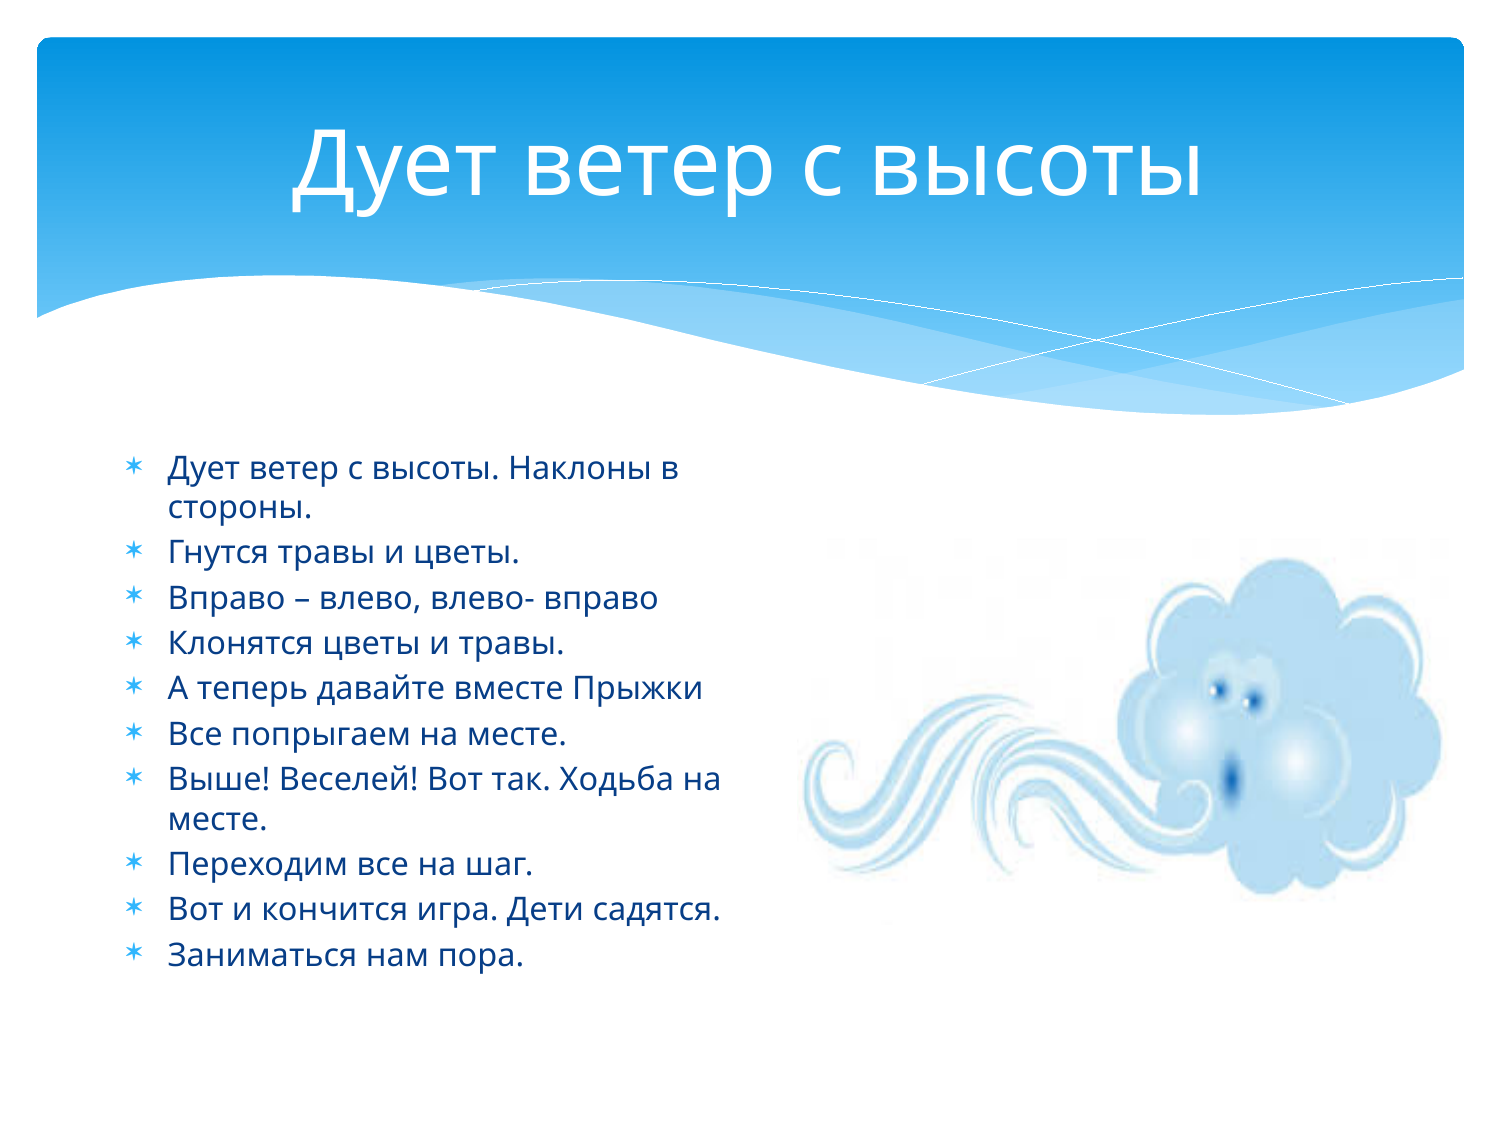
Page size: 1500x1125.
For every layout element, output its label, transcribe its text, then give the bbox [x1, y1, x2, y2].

list Дует ветер с высоты. Наклоны в стороны. Гнутся травы и цветы. Вправо – влево, влево- вправо Клонятся цветы и травы. А теперь давайте вместе Прыжки Все попрыгаем на месте. Выше! Веселей! Вот так. Ходьба на месте. Переходим все на шаг. Вот и кончится игра. Дети садятся. Заниматься нам пора. [111, 439, 738, 1005]
title Дует ветер с высоты [75, 55, 1425, 261]
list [796, 538, 1449, 925]
